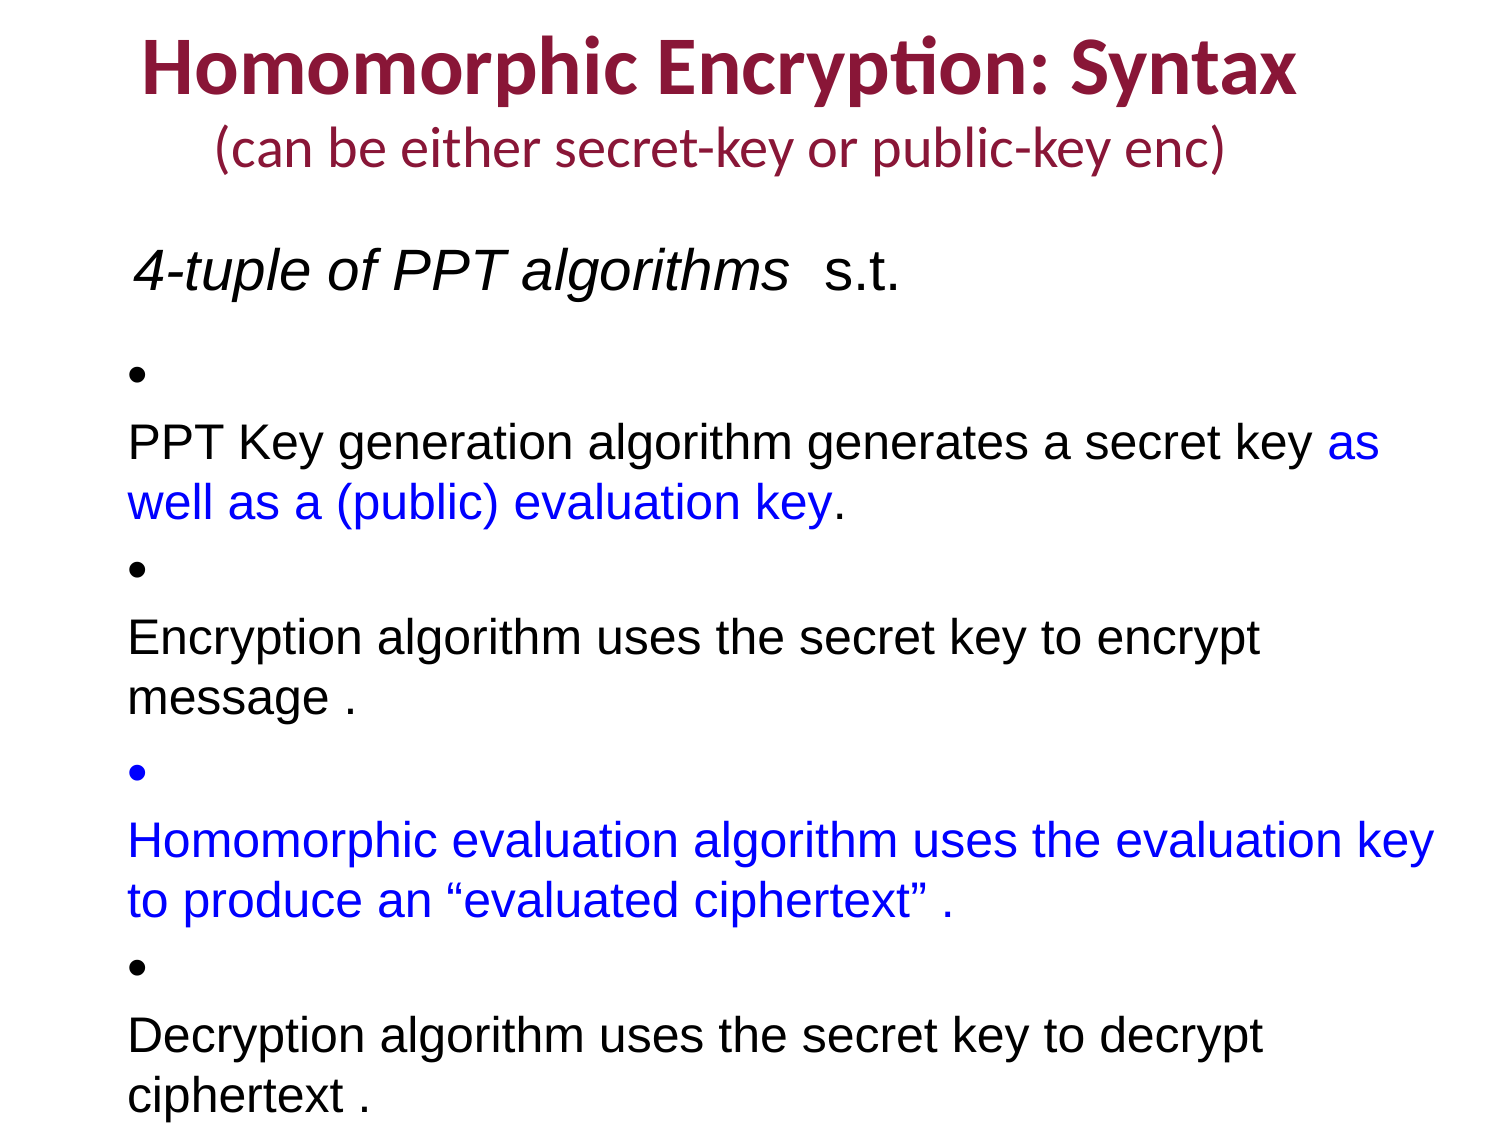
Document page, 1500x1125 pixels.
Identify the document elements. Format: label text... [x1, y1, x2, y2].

text_box (can be either secret-key or public-key enc) [5, 101, 1436, 232]
text_box Homomorphic Encryption: Syntax [5, 3, 1436, 101]
